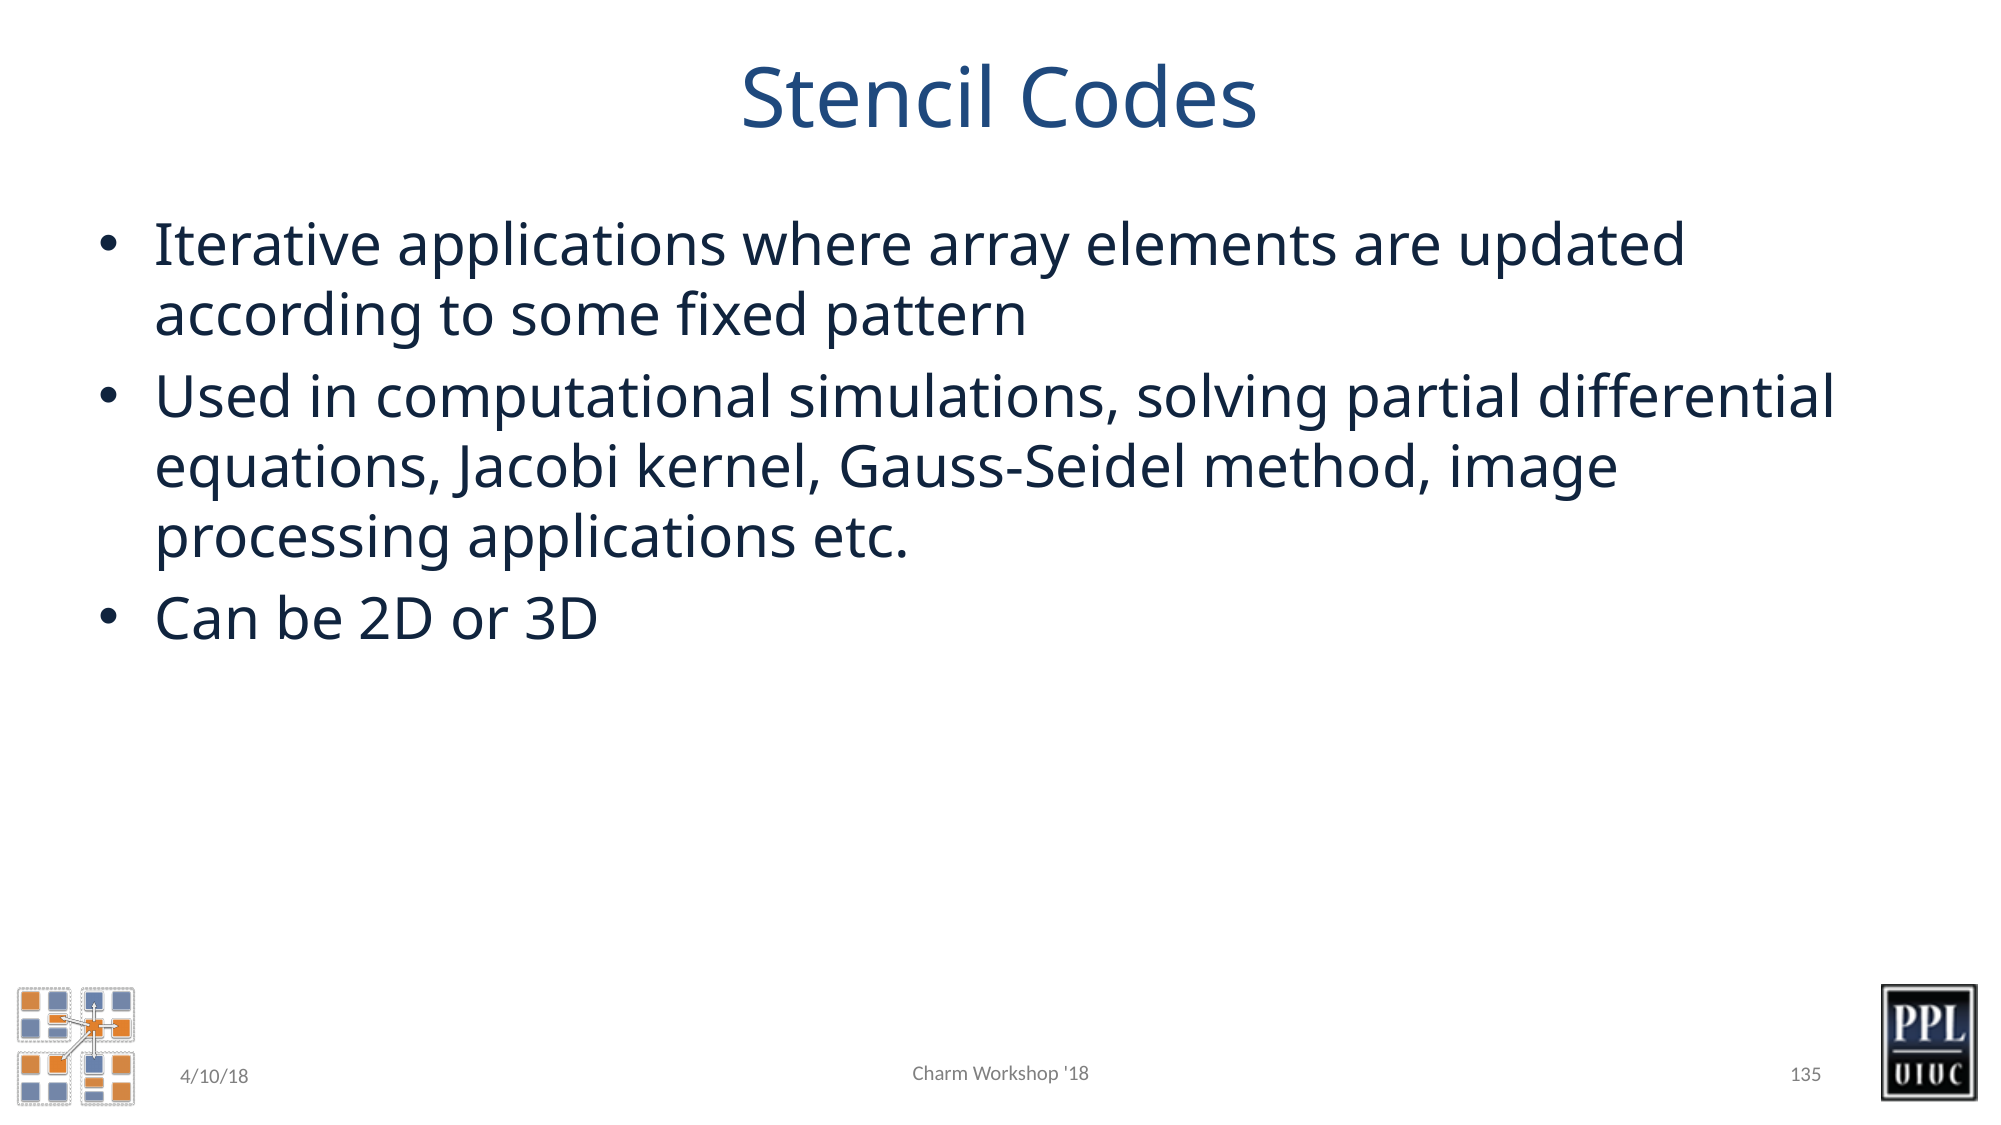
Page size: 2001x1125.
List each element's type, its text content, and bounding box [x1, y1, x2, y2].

title Stencil Codes [66, 24, 1934, 163]
list Iterative applications where array elements are updated according to some fixed pattern Used in computational simulations, solving partial differential equations, Jacobi kernel, Gauss-Seidel method, image processing applications etc. Can be 2D or 3D [83, 200, 1900, 1005]
slide_number 135 [1625, 1042, 1837, 1103]
picture [1881, 984, 1978, 1107]
footer Charm Workshop '18 [615, 1042, 1387, 1103]
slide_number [165, 1044, 468, 1105]
picture [12, 982, 140, 1110]
